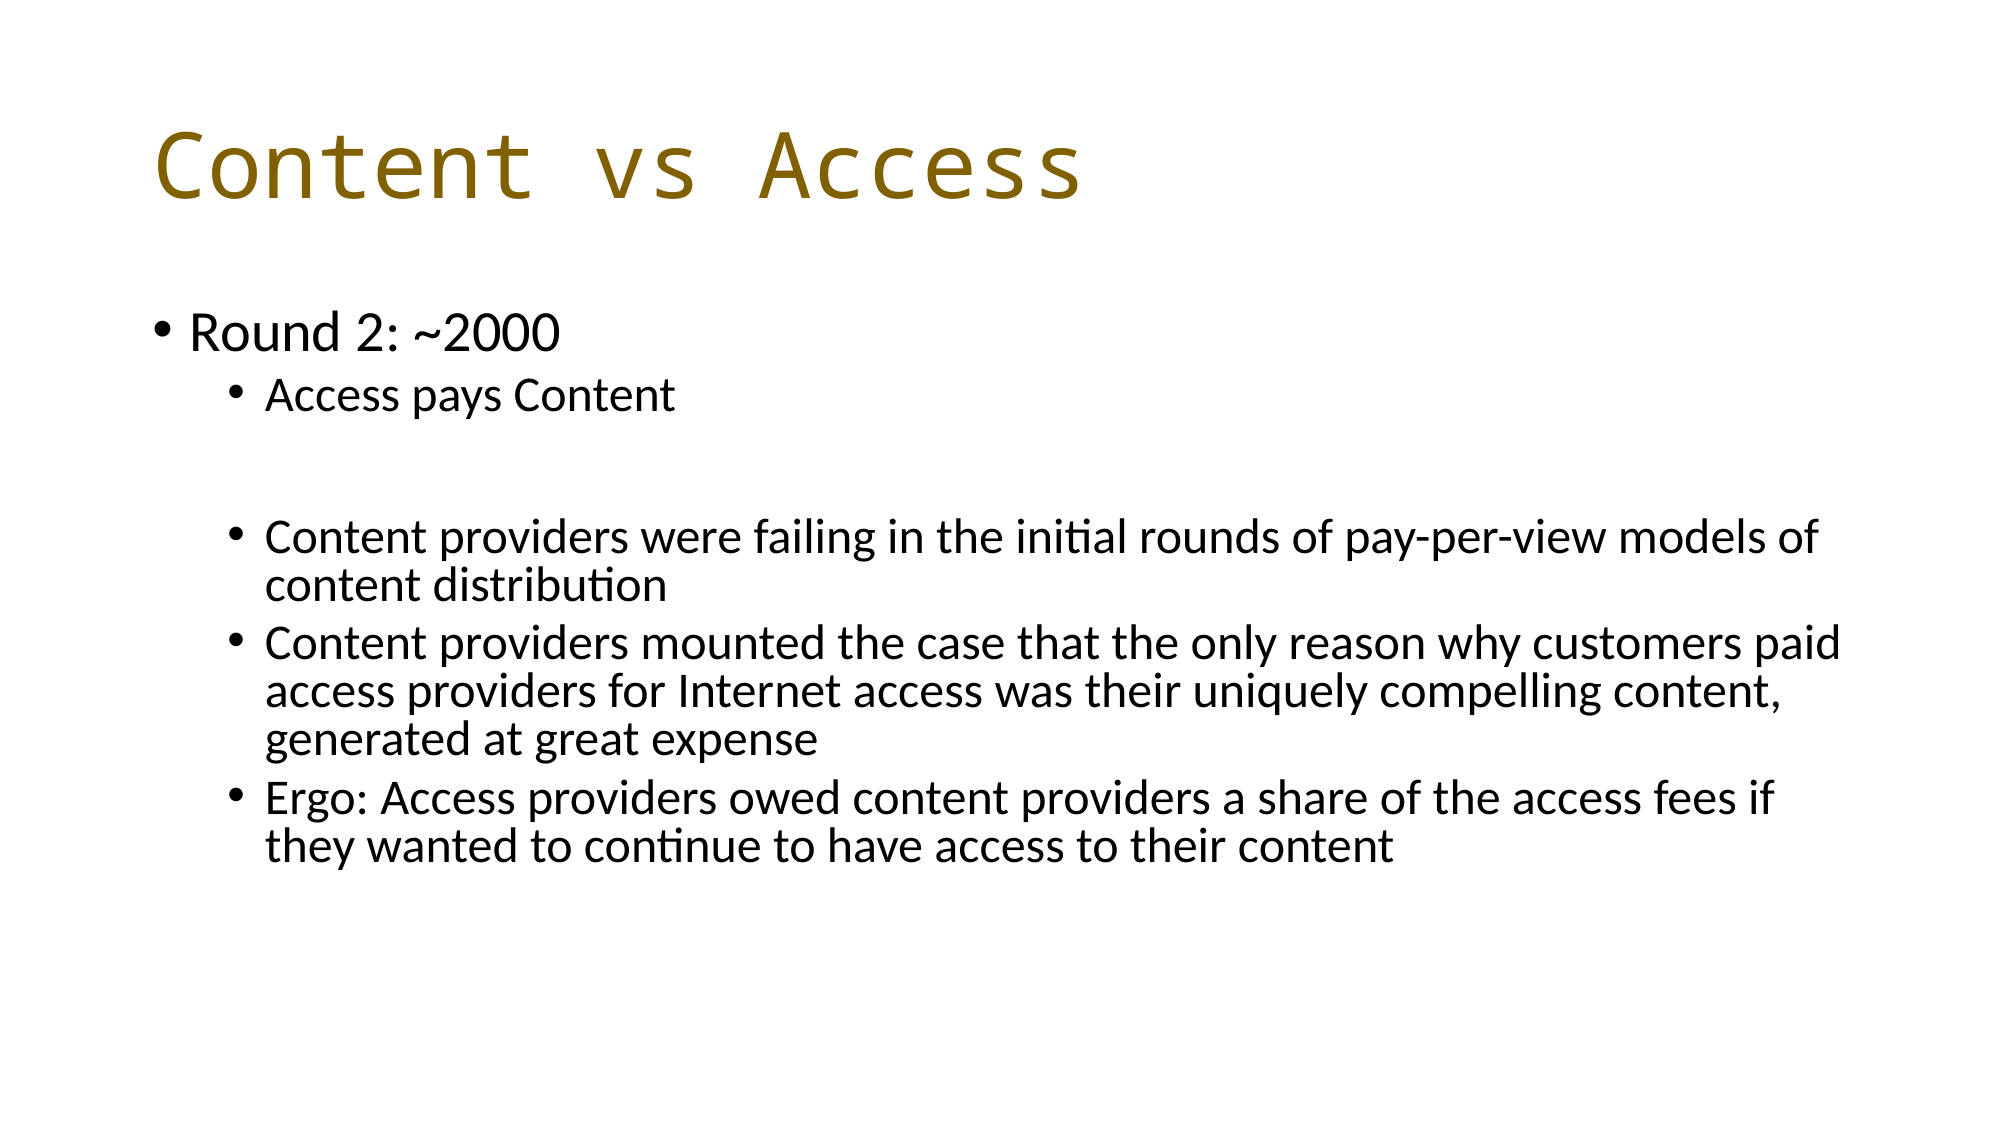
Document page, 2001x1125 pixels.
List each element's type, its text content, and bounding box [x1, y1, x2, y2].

list Round 2: ~2000 Access pays Content Content providers were failing in the initial rounds of pay-per-view models of content distribution Content providers mounted the case that the only reason why customers paid access providers for Internet access was their uniquely compelling content, generated at great expense Ergo: Access providers owed content providers a share of the access fees if they wanted to continue to have access to their content [137, 299, 1863, 1014]
title Content vs Access [137, 59, 1863, 278]
